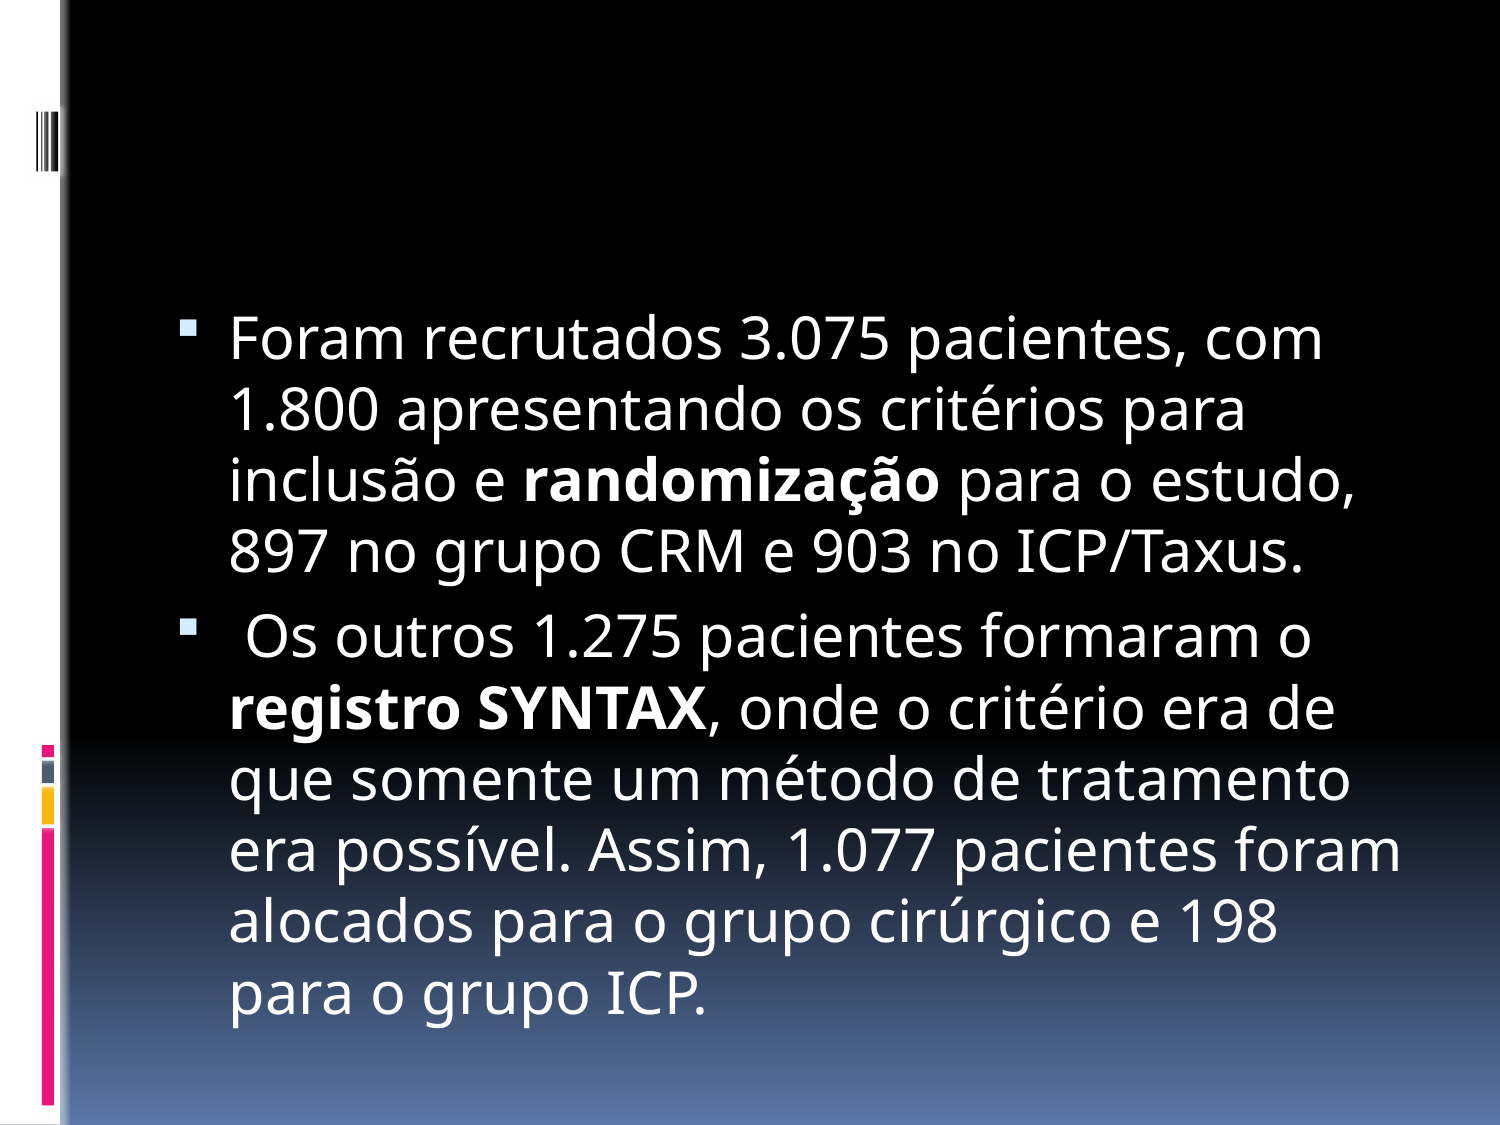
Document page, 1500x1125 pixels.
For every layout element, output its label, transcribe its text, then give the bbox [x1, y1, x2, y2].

list Foram recrutados 3.075 pacientes, com 1.800 apresentando os critérios para inclusão e randomização para o estudo, 897 no grupo CRM e 903 no ICP/Taxus. Os outros 1.275 pacientes formaram o registro SYNTAX, onde o critério era de que somente um método de tratamento era possível. Assim, 1.077 pacientes foram alocados para o grupo cirúrgico e 198 para o grupo ICP. [150, 292, 1425, 1043]
